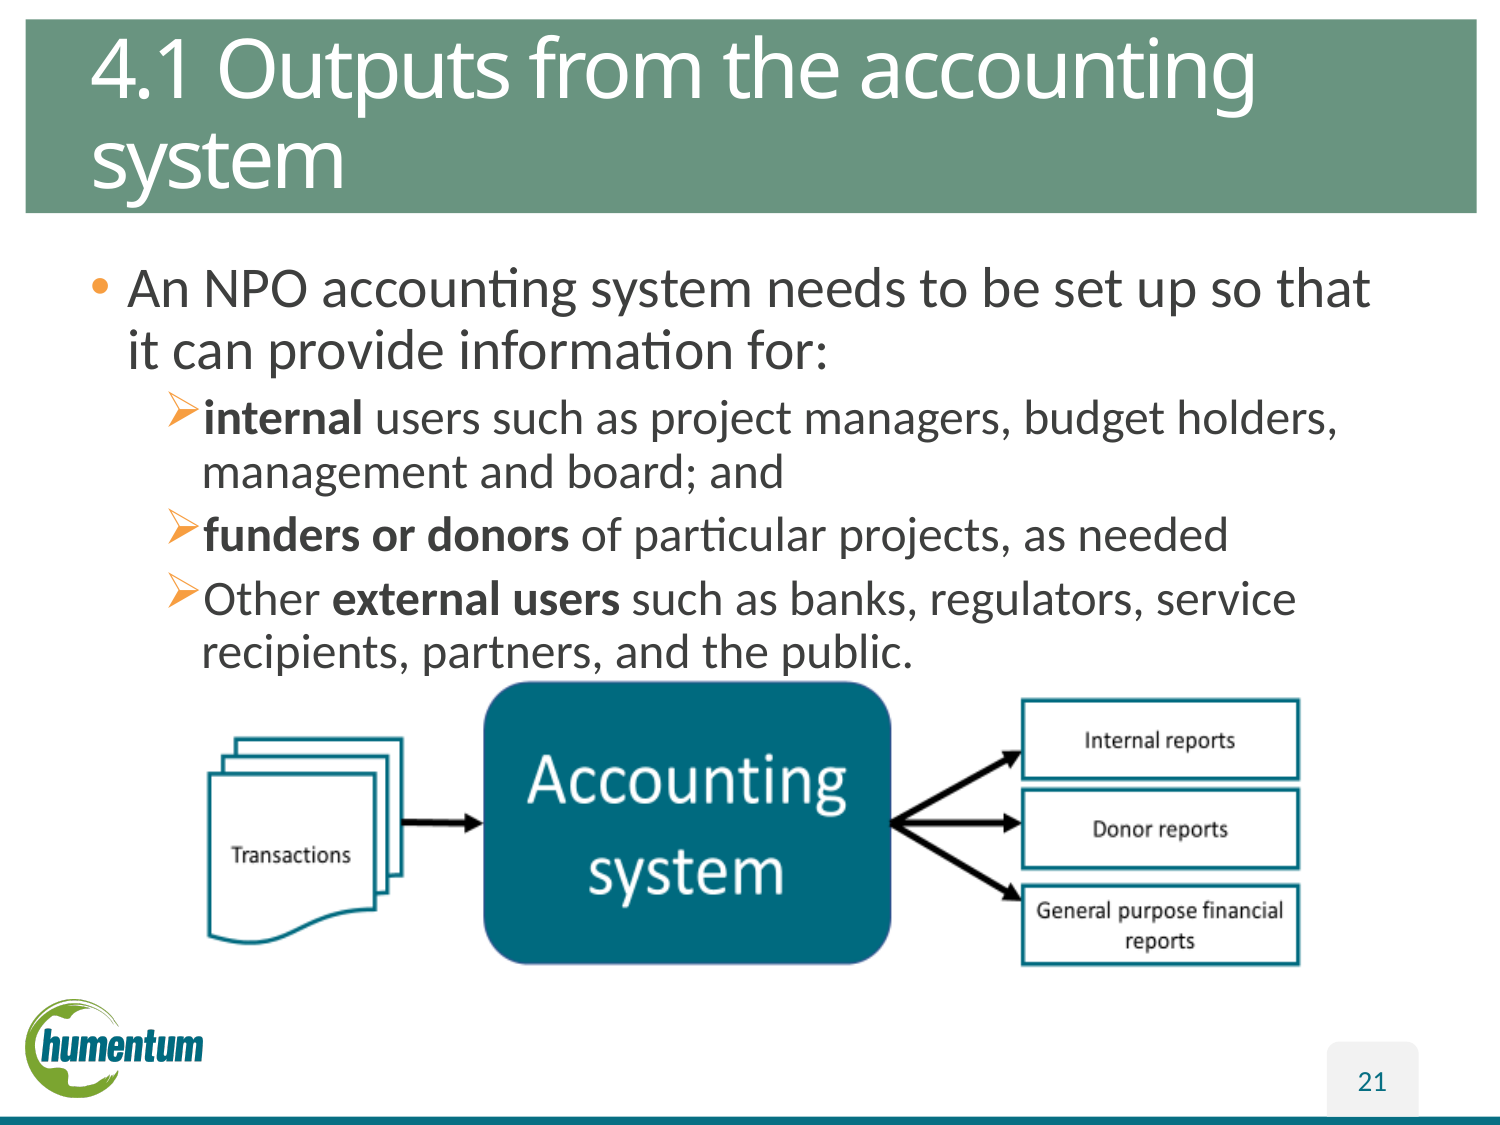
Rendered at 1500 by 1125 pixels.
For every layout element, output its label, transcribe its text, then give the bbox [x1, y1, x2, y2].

list An NPO accounting system needs to be set up so that it can provide information for: internal users such as project managers, budget holders, management and board; and funders or donors of particular projects, as needed Other external users such as banks, regulators, service recipients, partners, and the public. [75, 249, 1419, 688]
picture [25, 999, 203, 1098]
title 4.1 Outputs from the accounting system [75, 19, 1419, 215]
picture [150, 623, 1344, 986]
